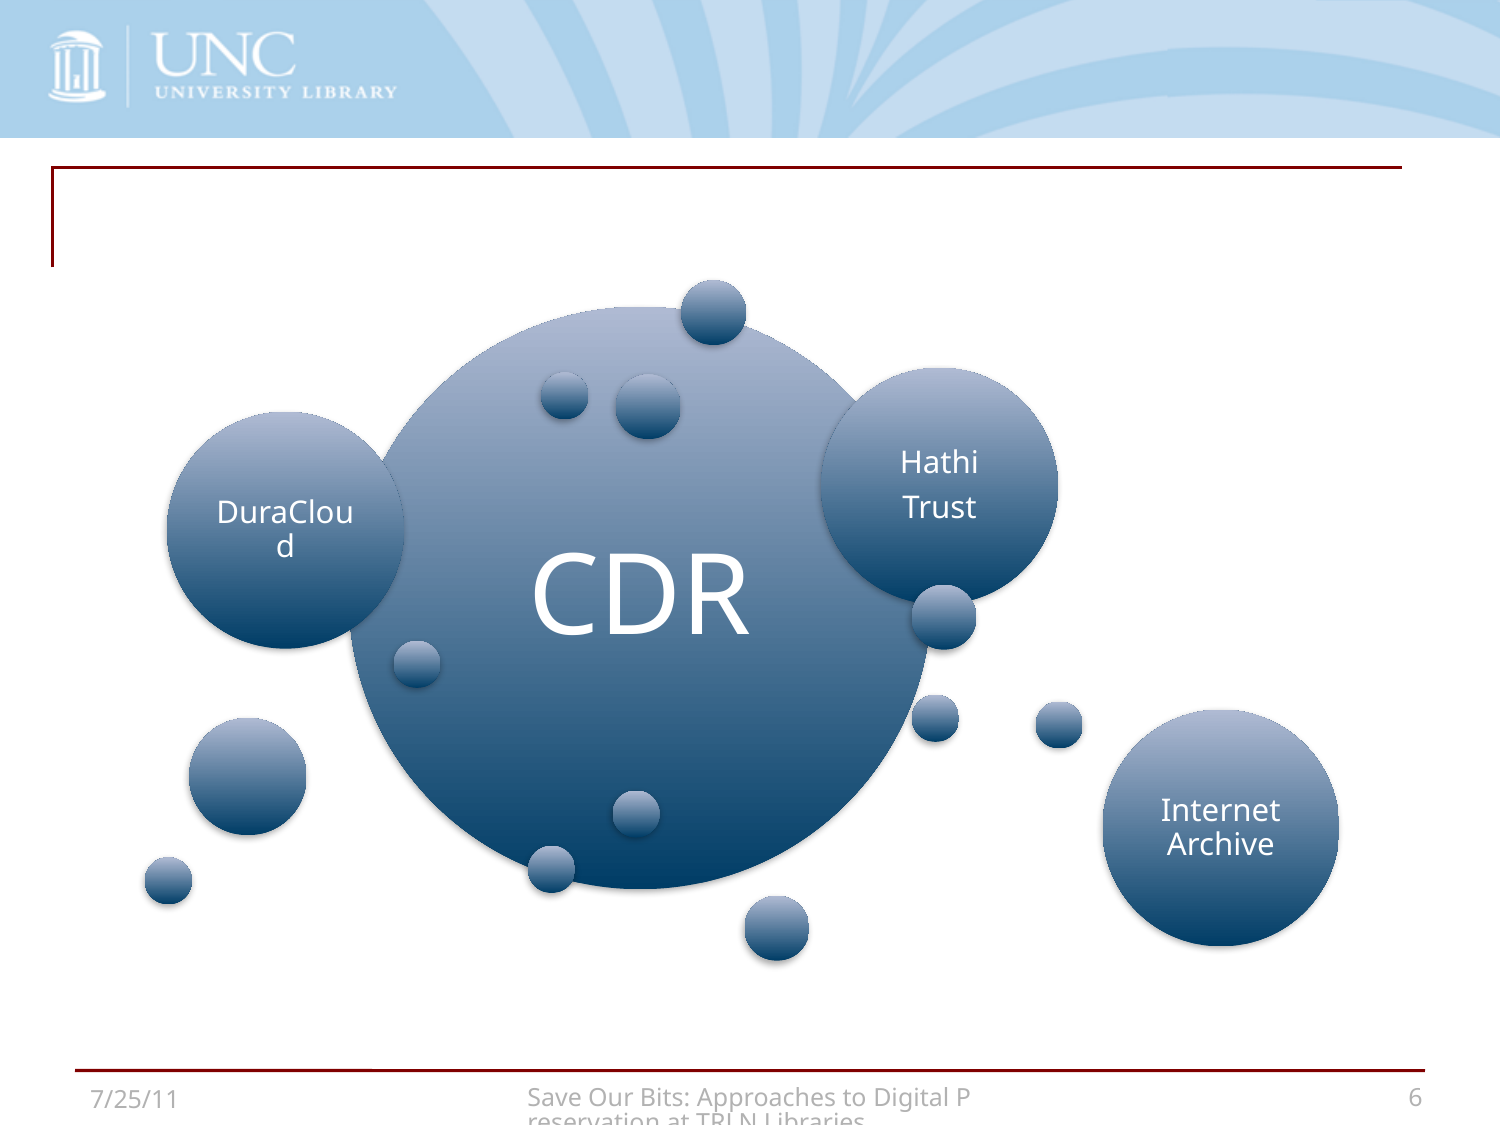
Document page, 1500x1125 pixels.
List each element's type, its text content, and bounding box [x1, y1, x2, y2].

slide_number 6 [1087, 1083, 1438, 1114]
picture [0, 0, 1500, 138]
footer Save Our Bits: Approaches to Digital Preservation at TRLN Libraries [512, 1083, 988, 1114]
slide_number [75, 1083, 425, 1114]
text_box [144, 193, 1340, 1048]
